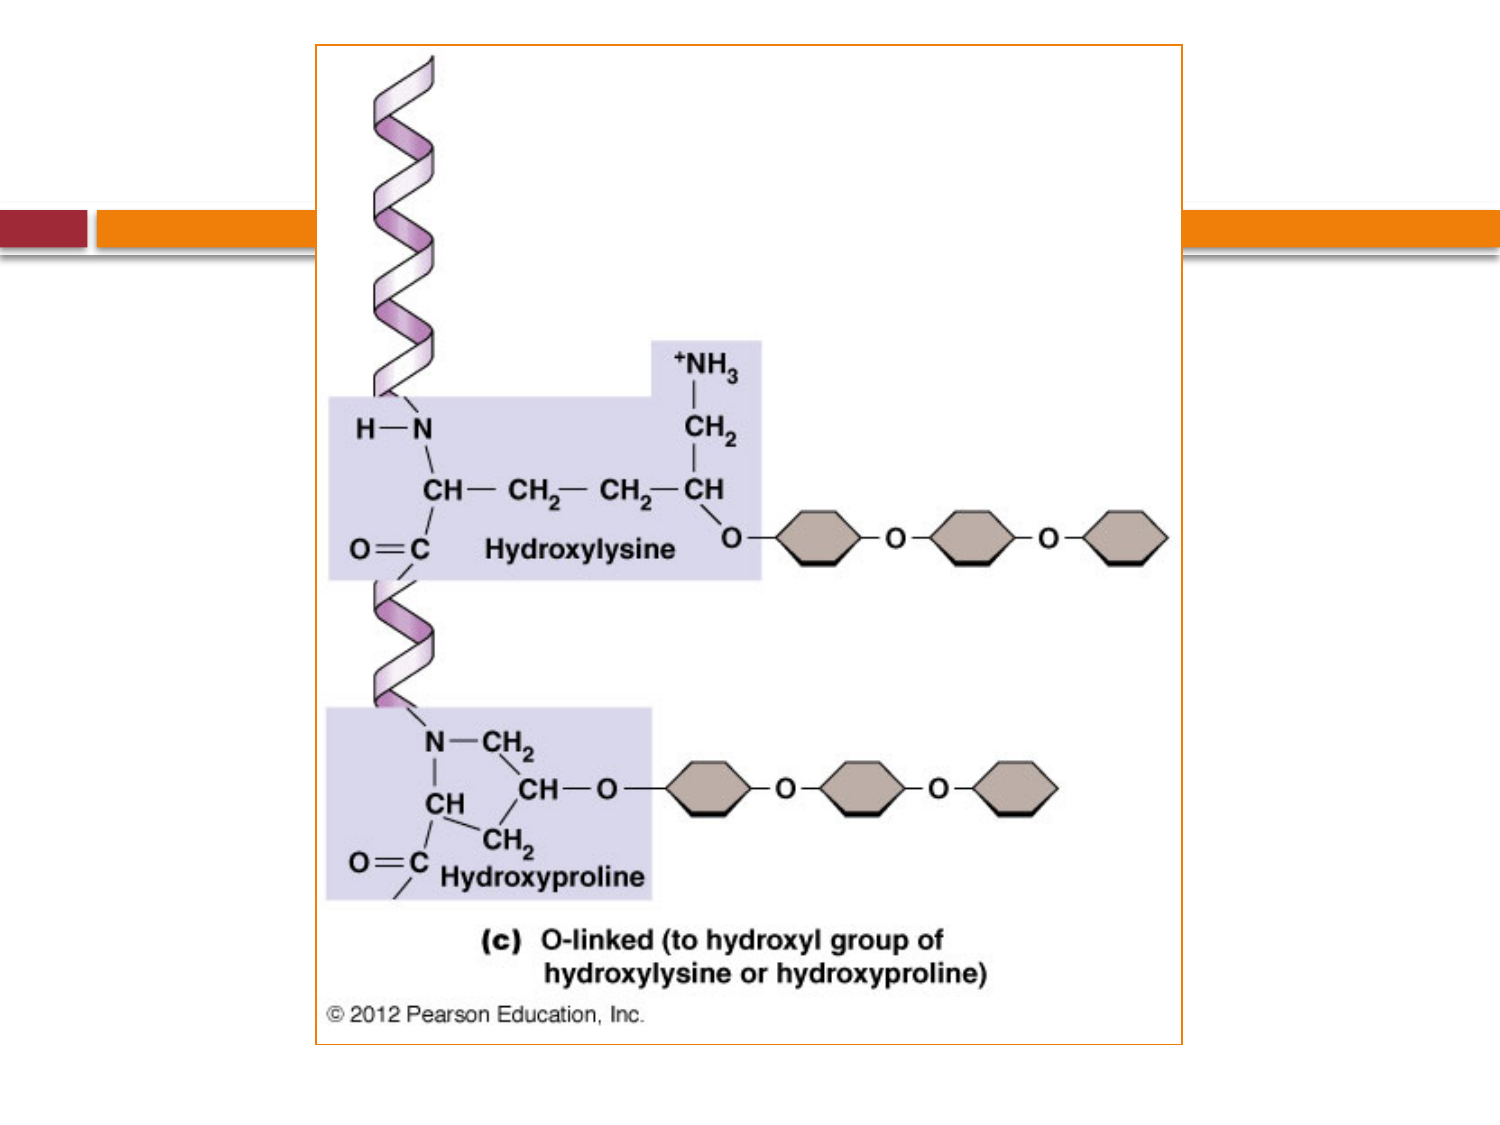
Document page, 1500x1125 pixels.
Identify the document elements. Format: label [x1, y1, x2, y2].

picture [316, 45, 1182, 1045]
